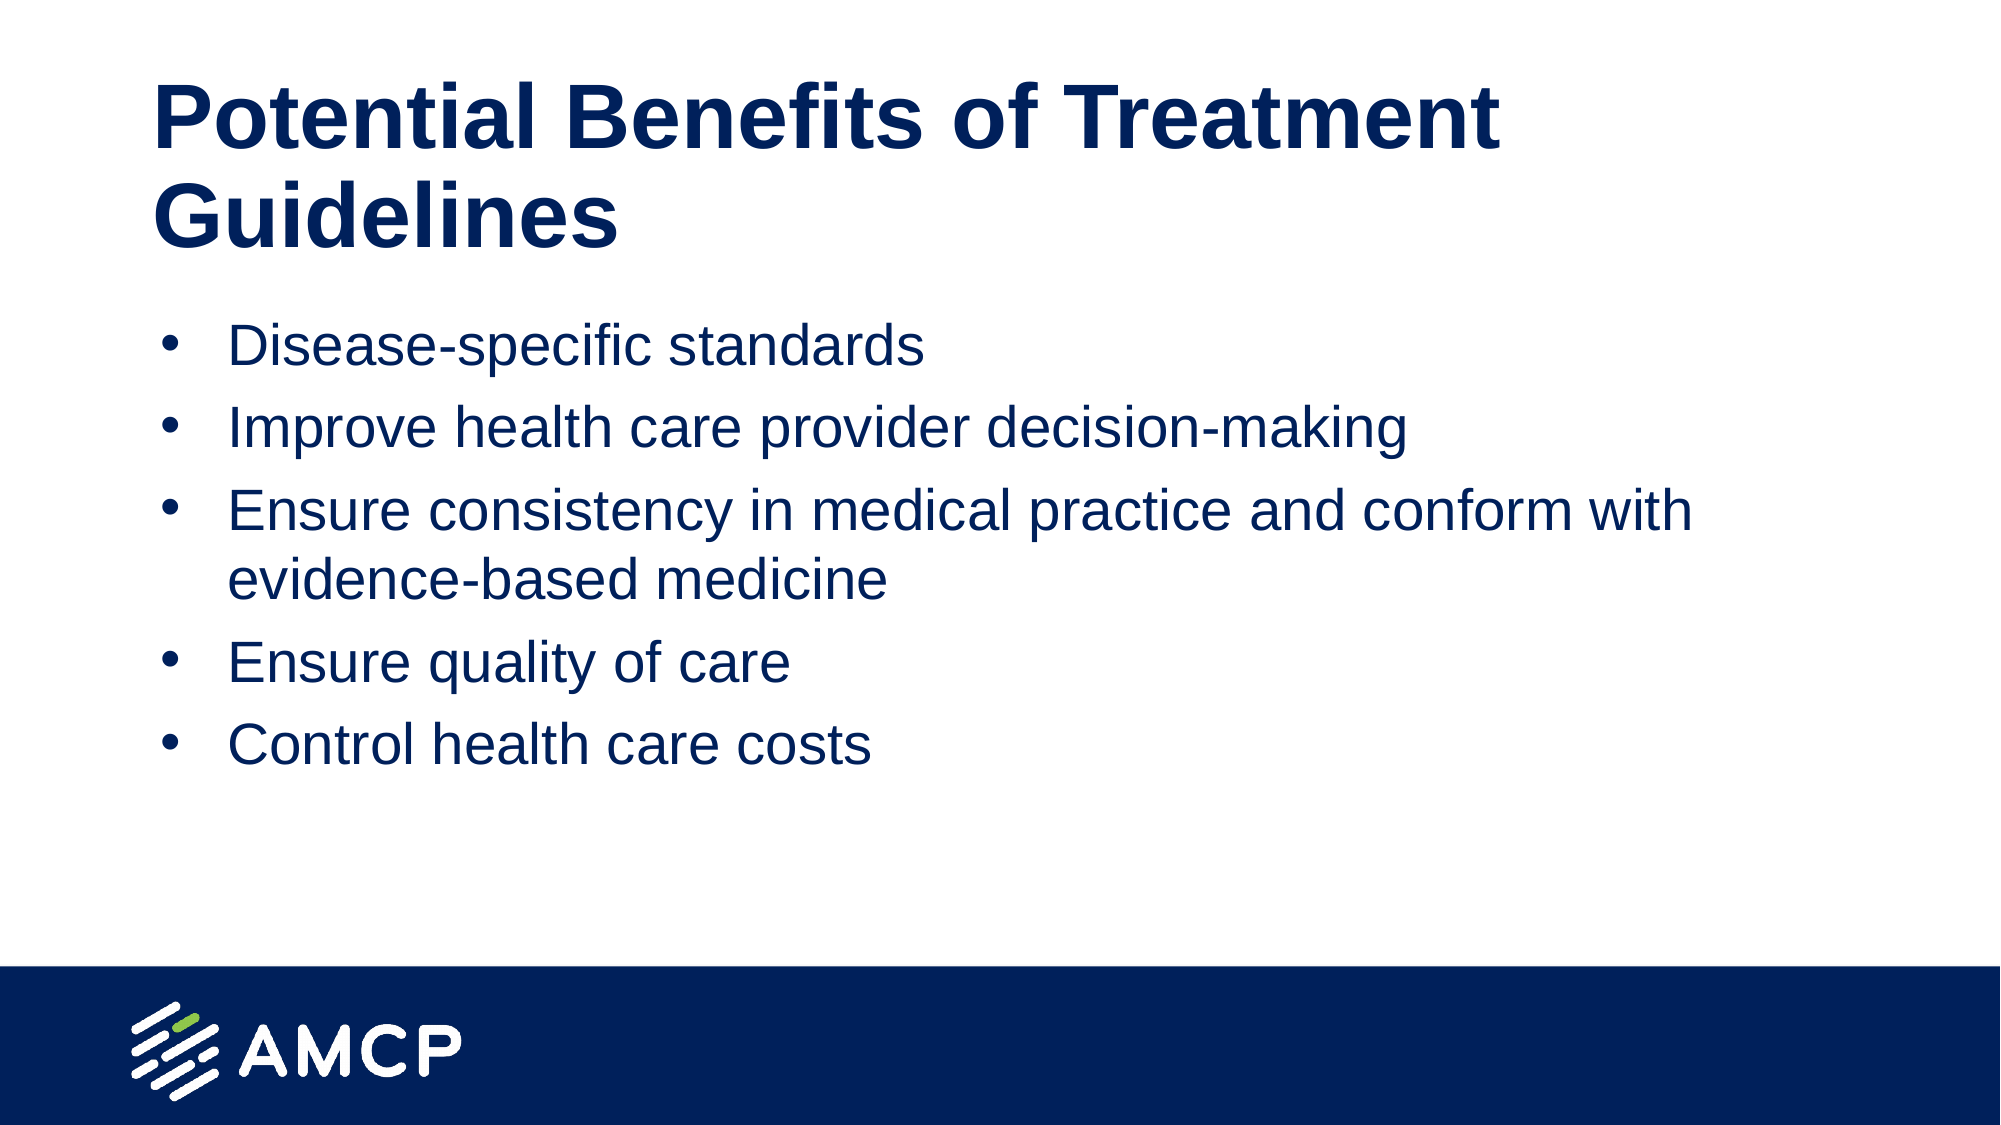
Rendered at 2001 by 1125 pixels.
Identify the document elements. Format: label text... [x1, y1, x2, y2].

picture [0, 666, 813, 1125]
list Disease-specific standards Improve health care provider decision-making Ensure consistency in medical practice and conform with evidence-based medicine Ensure quality of care Control health care costs [137, 299, 1863, 940]
title Potential Benefits of Treatment Guidelines [137, 59, 1863, 278]
